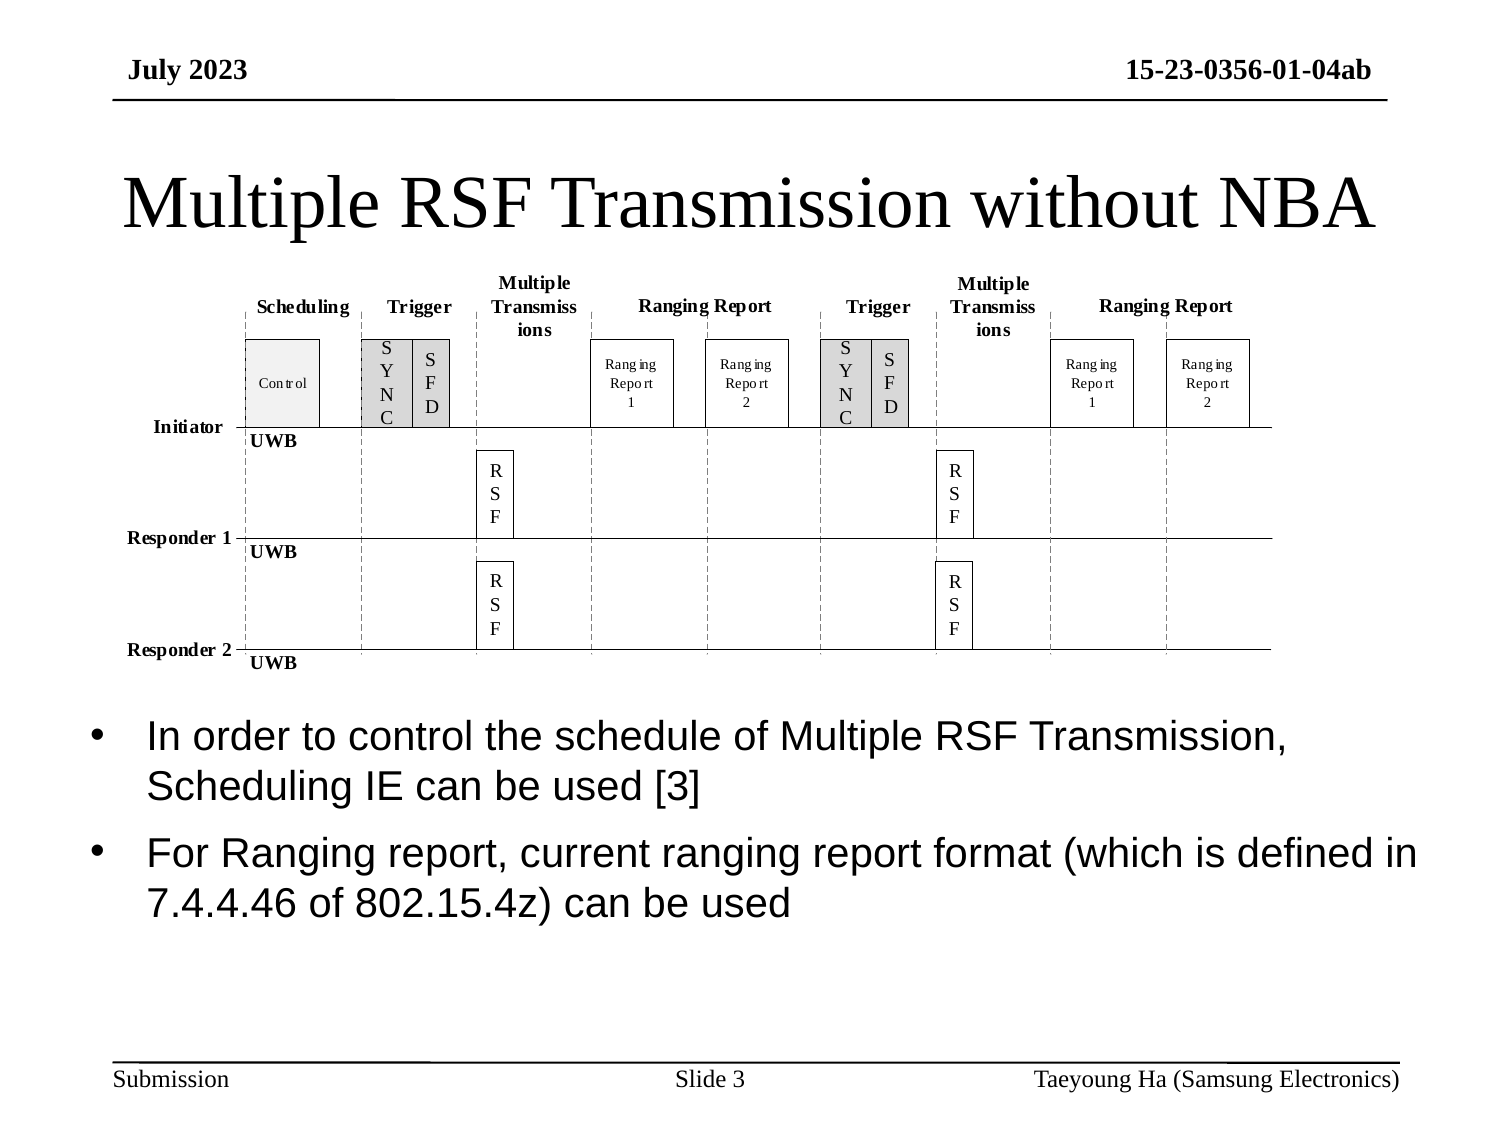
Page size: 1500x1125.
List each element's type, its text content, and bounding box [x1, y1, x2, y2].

slide_number Slide 3 [674, 1061, 858, 1125]
picture [112, 262, 1274, 687]
list [76, 246, 1408, 701]
text_box In order to control the schedule of Multiple RSF Transmission, Scheduling IE can be used [3] For Ranging report, current ranging report format (which is defined in 7.4.4.46 of 802.15.4z) can be used [75, 701, 1459, 1059]
title Multiple RSF Transmission without NBA [102, 112, 1398, 246]
